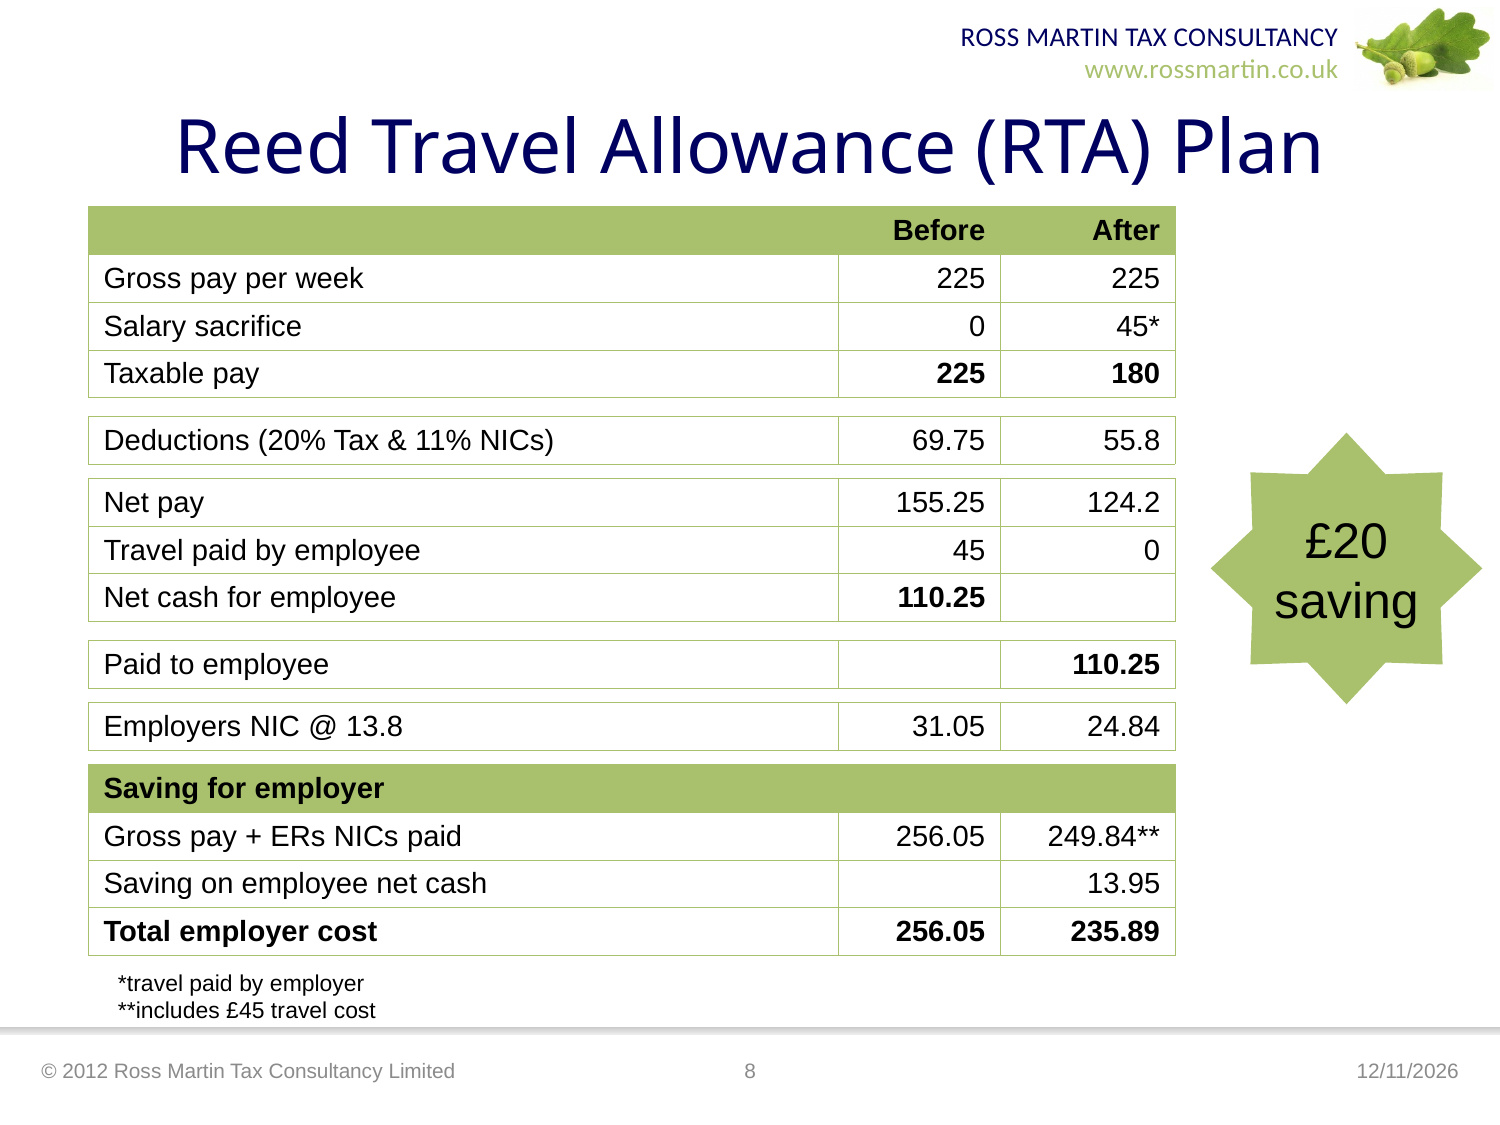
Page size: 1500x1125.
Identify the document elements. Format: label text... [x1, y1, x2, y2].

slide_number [1293, 1046, 1459, 1094]
table_header [839, 641, 1000, 688]
table_header 110.25 [1001, 641, 1175, 688]
table_cell 110.25 [839, 574, 1000, 621]
table_header Paid to employee [89, 641, 838, 688]
table_cell 13.95 [1001, 861, 1175, 907]
table_cell 45 [839, 527, 1000, 573]
table_cell 225 [1001, 255, 1175, 302]
table_header After [1001, 207, 1175, 254]
table_header 155.25 [839, 479, 1000, 526]
table_header Saving for employer [89, 765, 1175, 812]
table_cell [1001, 574, 1175, 621]
table_cell Salary sacrifice [89, 303, 838, 350]
table_header 31.05 [839, 703, 1000, 750]
table_cell 45* [1001, 303, 1175, 350]
table_header Before [839, 207, 1000, 254]
table_header 24.84 [1001, 703, 1175, 750]
title Reed Travel Allowance (RTA) Plan [75, 101, 1425, 185]
table_header Net pay [89, 479, 838, 526]
table_cell 0 [1001, 527, 1175, 573]
text_box £20 saving [1208, 430, 1485, 707]
table_header Deductions (20% Tax & 11% NICs) [89, 417, 838, 464]
table_cell Travel paid by employee [89, 527, 838, 573]
table_cell 249.84** [1001, 813, 1175, 860]
table_header 69.75 [839, 417, 1000, 464]
footer © 2012 Ross Martin Tax Consultancy Limited [41, 1046, 467, 1094]
table_cell 180 [1001, 351, 1175, 397]
table_cell 225 [839, 255, 1000, 302]
table_cell Gross pay + ERs NICs paid [89, 813, 838, 860]
table_cell 235.89 [1001, 908, 1175, 955]
table_cell 225 [839, 351, 1000, 397]
table_cell [839, 861, 1000, 907]
table_cell Taxable pay [89, 351, 838, 397]
text_box *travel paid by employer **includes £45 travel cost [103, 960, 514, 1031]
table_cell 0 [839, 303, 1000, 350]
table_cell Net cash for employee [89, 574, 838, 621]
table_header 55.8 [1001, 417, 1175, 464]
table_cell 256.05 [839, 813, 1000, 860]
table_cell 256.05 [839, 908, 1000, 955]
slide_number 8 [729, 1046, 771, 1094]
table_cell Saving on employee net cash [89, 861, 838, 907]
table_header 124.2 [1001, 479, 1175, 526]
table_header Employers NIC @ 13.8 [89, 703, 838, 750]
picture [1354, 7, 1494, 91]
table_cell Gross pay per week [89, 255, 838, 302]
table_cell Total employer cost [89, 908, 838, 955]
table_header [89, 207, 838, 254]
